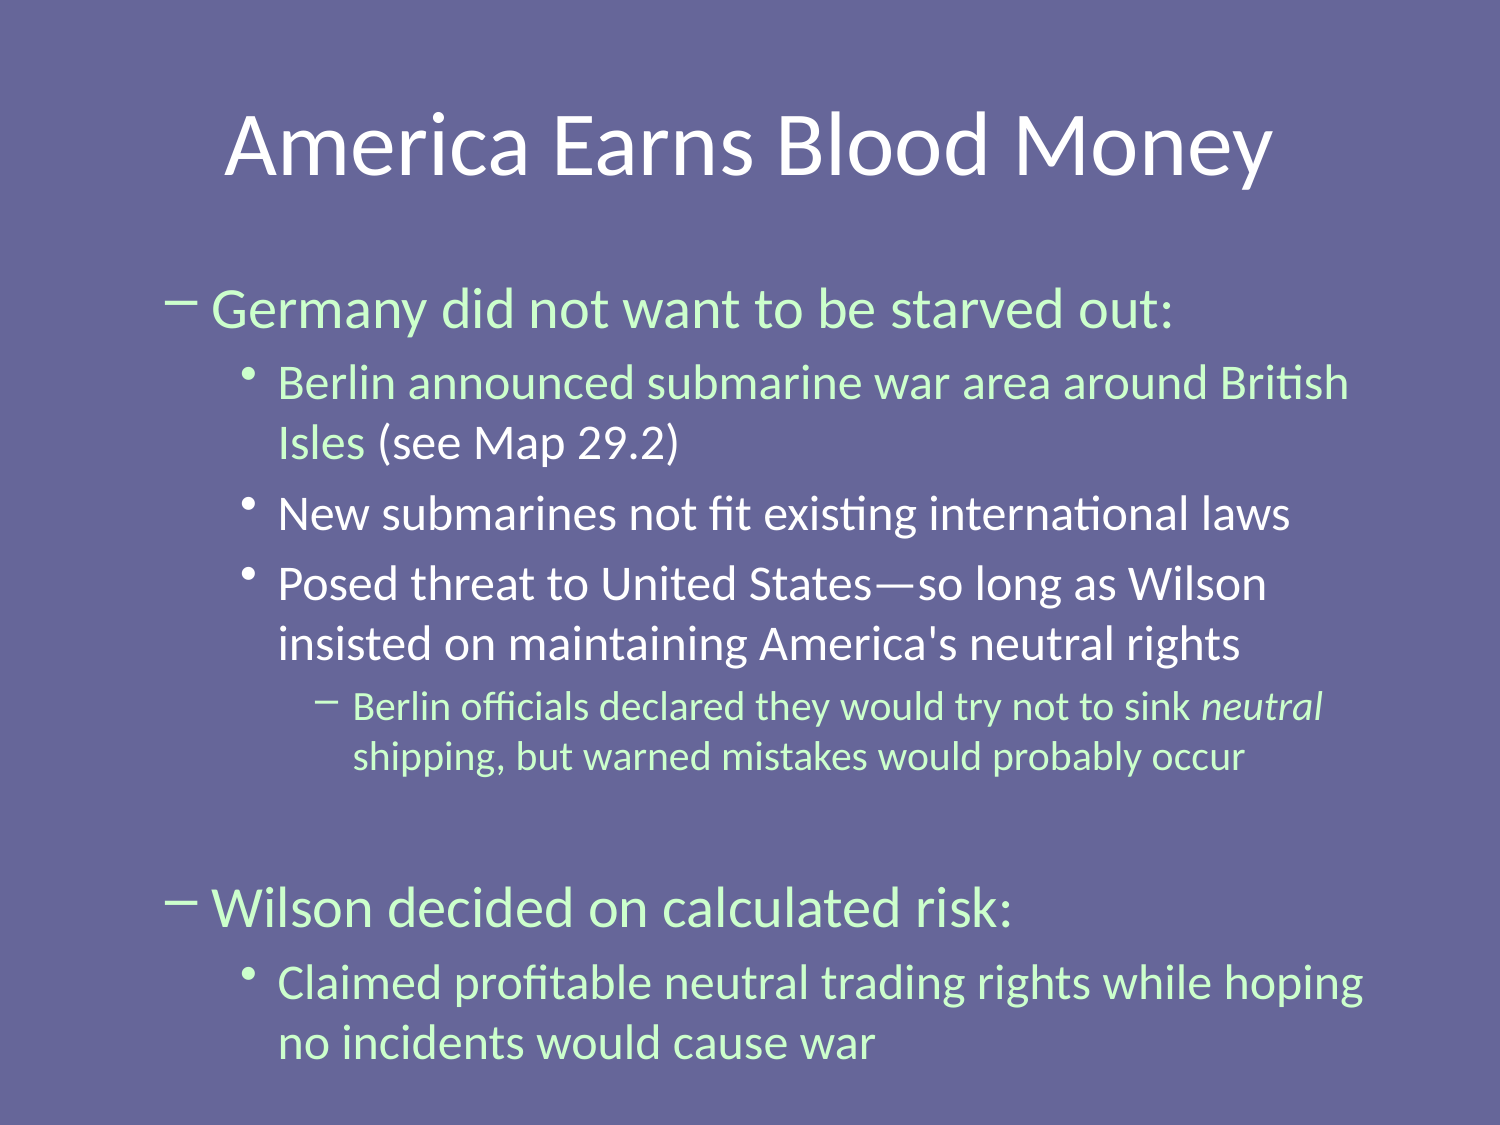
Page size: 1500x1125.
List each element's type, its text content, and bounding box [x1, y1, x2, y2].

title America Earns Blood Money [75, 45, 1425, 233]
list Germany did not want to be starved out: Berlin announced submarine war area around British Isles (see Map 29.2) New submarines not fit existing international laws Posed threat to United States—so long as Wilson insisted on maintaining America's neutral rights Berlin officials declared they would try not to sink neutral shipping, but warned mistakes would probably occur Wilson decided on calculated risk: Claimed profitable neutral trading rights while hoping no incidents would cause war [75, 262, 1425, 1005]
